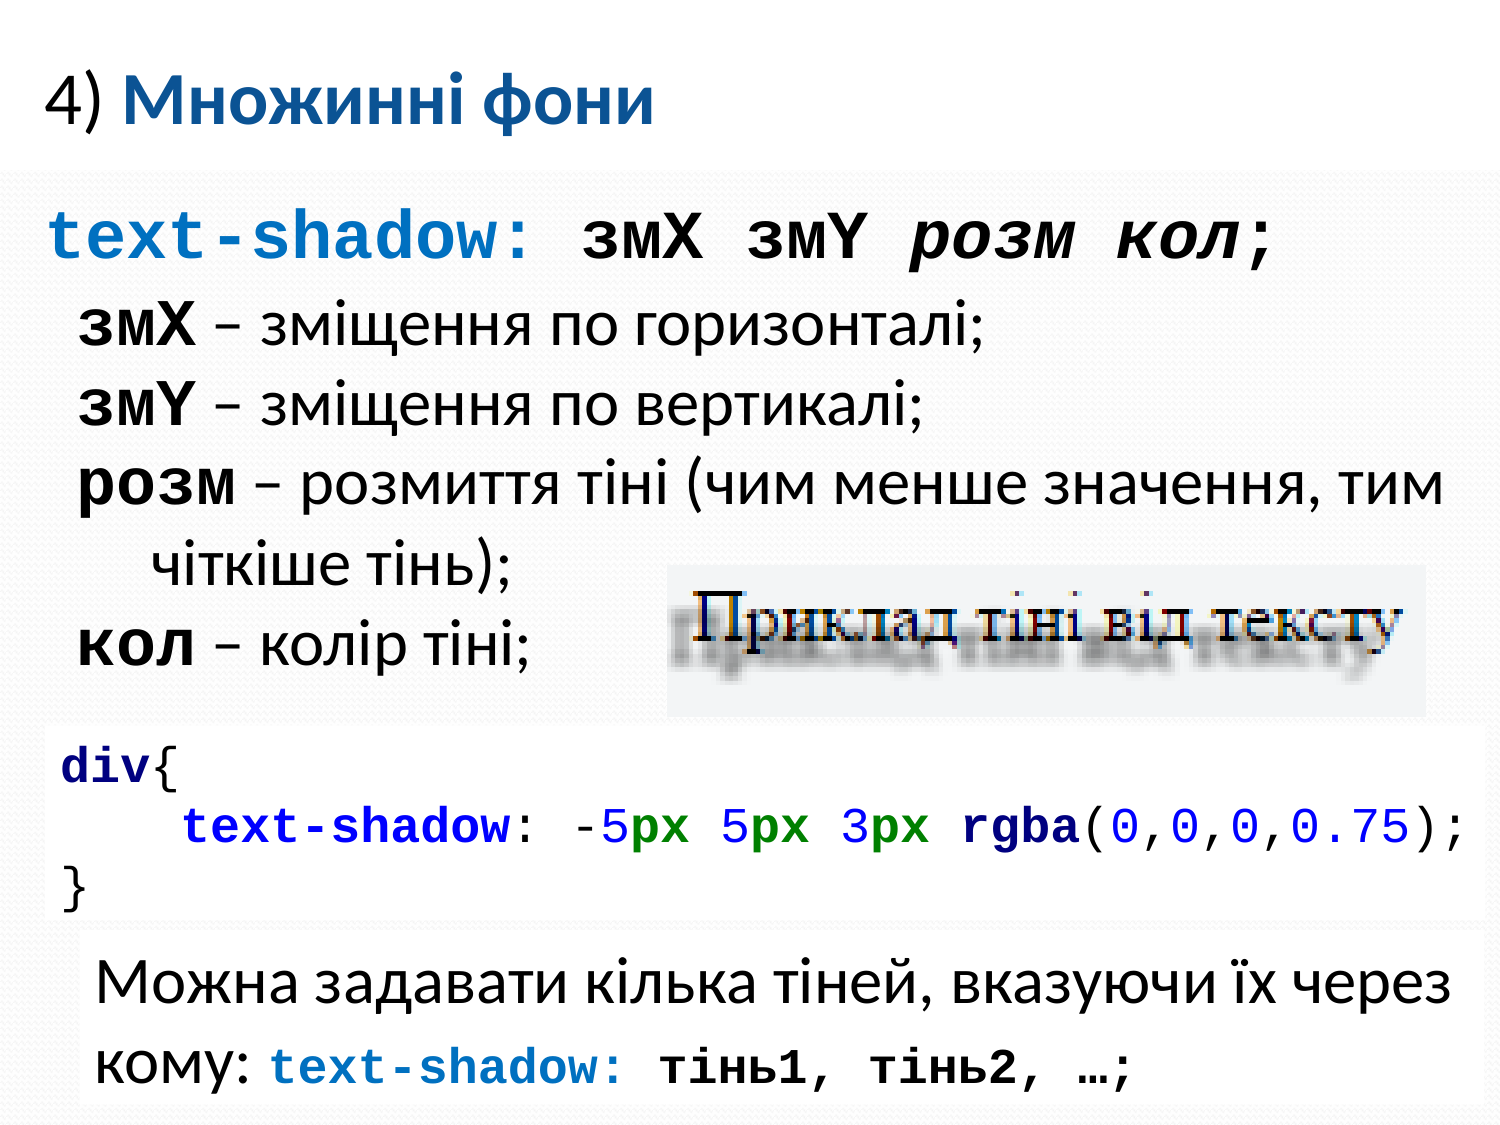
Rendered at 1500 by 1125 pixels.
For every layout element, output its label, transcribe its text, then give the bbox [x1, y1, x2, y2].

text_box Можна задавати кілька тіней, вказуючи їх через кому: text-shadow: тінь1, тінь2, …; [79, 929, 1485, 1105]
picture [667, 565, 1426, 718]
text_box div{ text-shadow: -5px 5px 3px rgba(0,0,0,0.75); } [45, 725, 1486, 921]
text_box змХ – зміщення по горизонталі; змY – зміщення по вертикалі; розм – розмиття тіні (чим менше значення, тим чіткіше тінь); кол – колір тіні; [61, 271, 1492, 686]
text_box [0, 0, 1500, 171]
text_box 4) Множинні фони [29, 42, 1459, 147]
text_box text-shadow: змX змY розм кол; [29, 182, 1500, 280]
